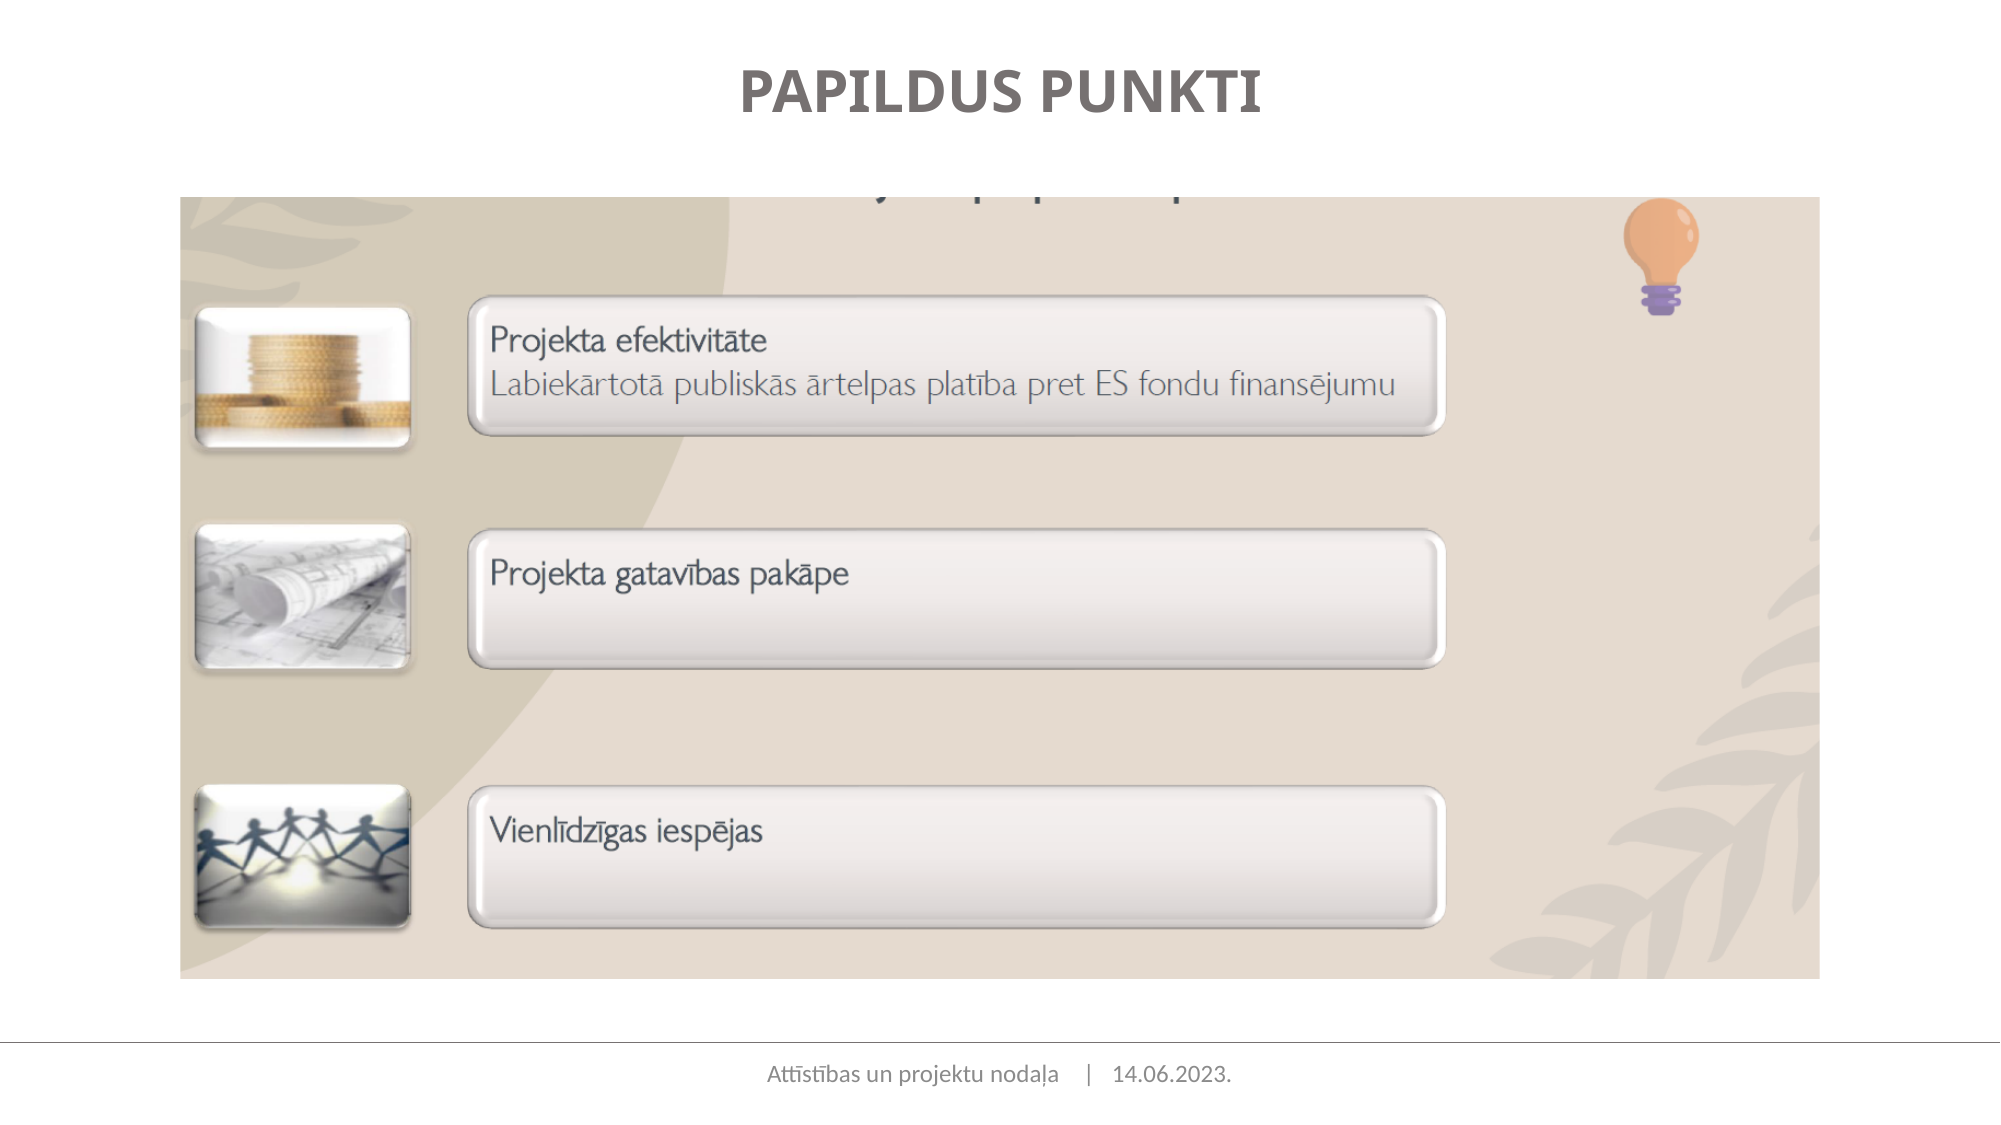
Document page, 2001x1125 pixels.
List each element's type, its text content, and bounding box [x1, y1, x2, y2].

text_box PAPILDUS PUNKTI [66, 47, 1934, 132]
picture [180, 197, 1820, 979]
footer Attīstības un projektu nodaļa | 14.06.2023. [662, 1043, 1338, 1103]
